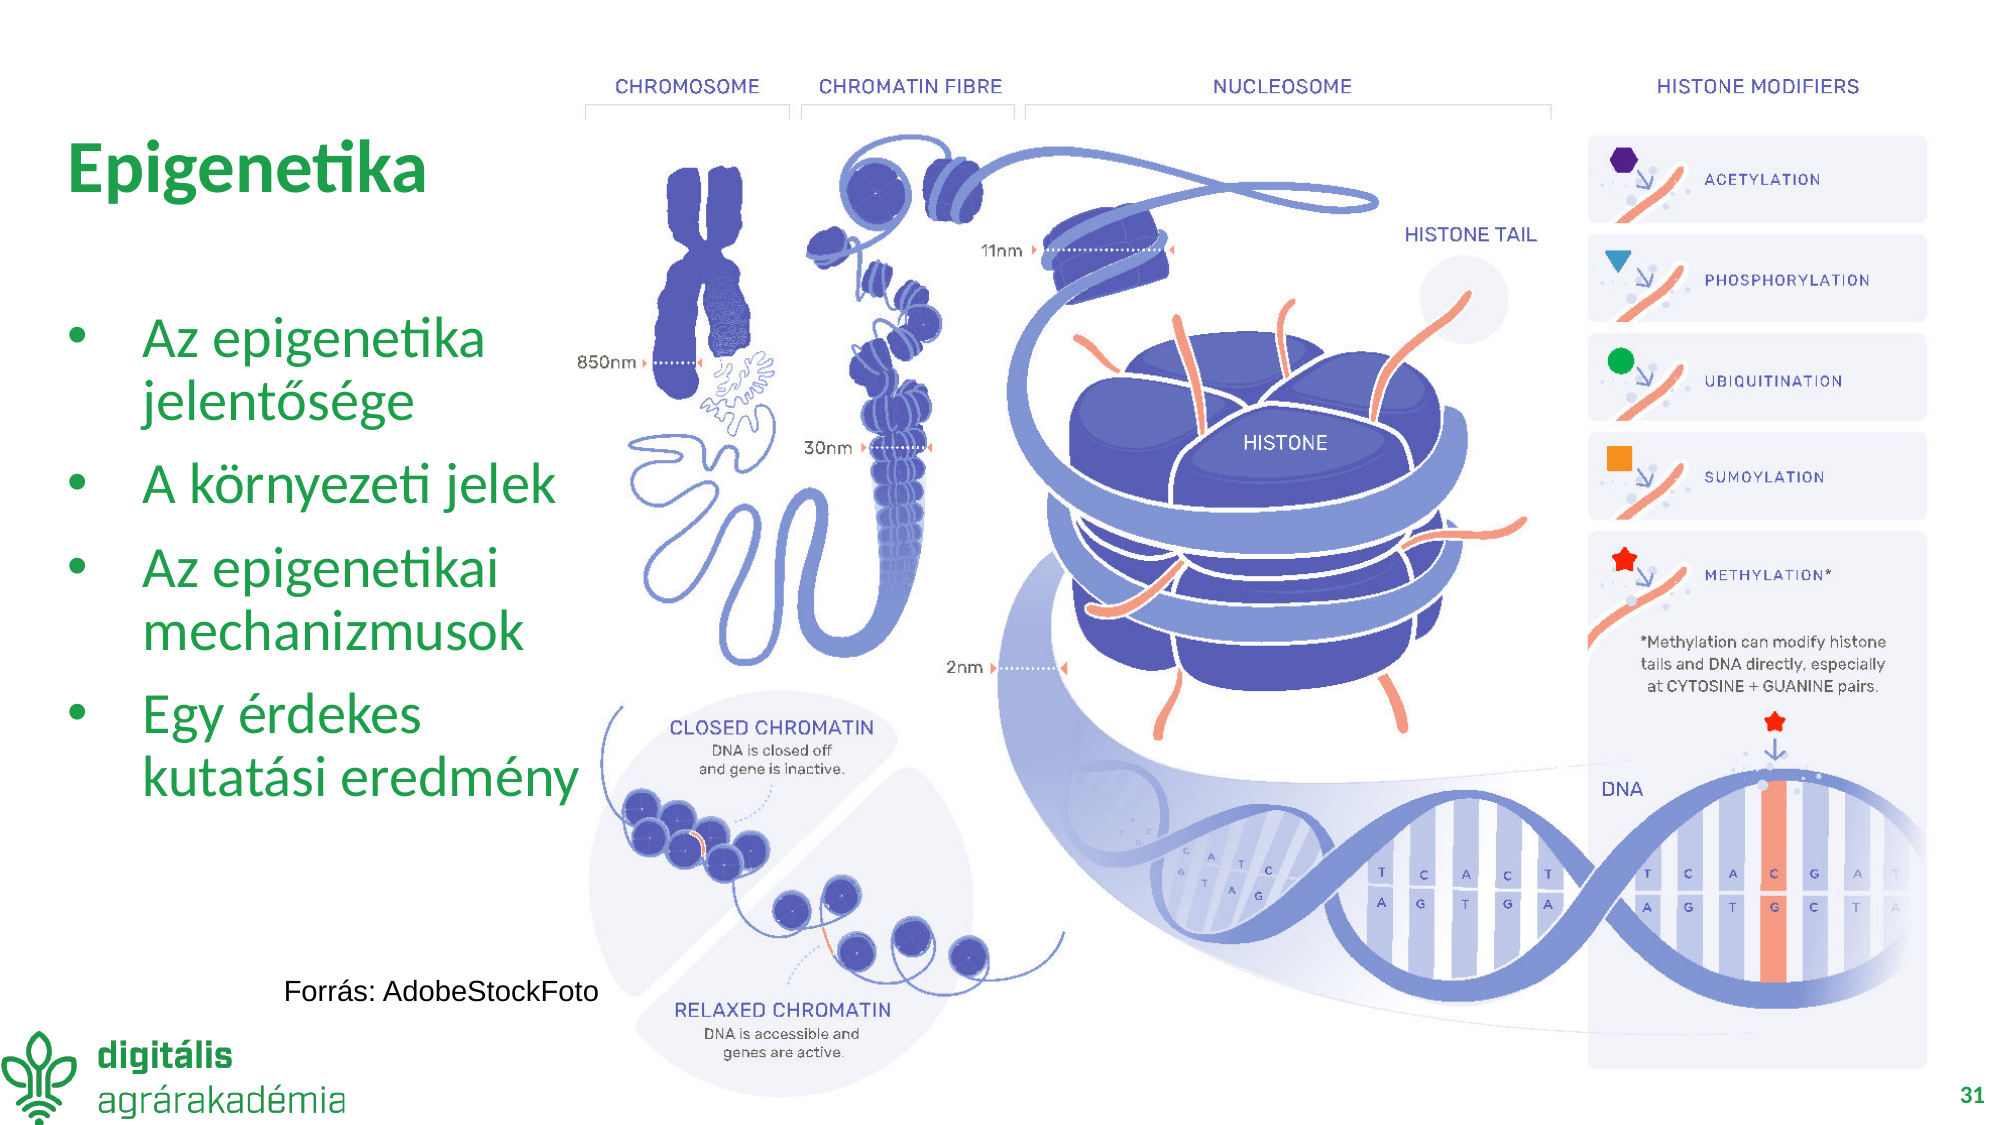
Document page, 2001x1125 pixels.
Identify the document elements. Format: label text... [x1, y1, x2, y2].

list Az epigenetika jelentősége A környezeti jelek Az epigenetikai mechanizmusok Egy érdekes kutatási eredmény [52, 299, 561, 1014]
title Epigenetika [52, 59, 1949, 278]
picture [566, 78, 1954, 1108]
text_box Forrás: AdobeStockFoto [268, 964, 561, 1015]
picture [0, 1031, 345, 1125]
slide_number 31 [1917, 1064, 2000, 1124]
